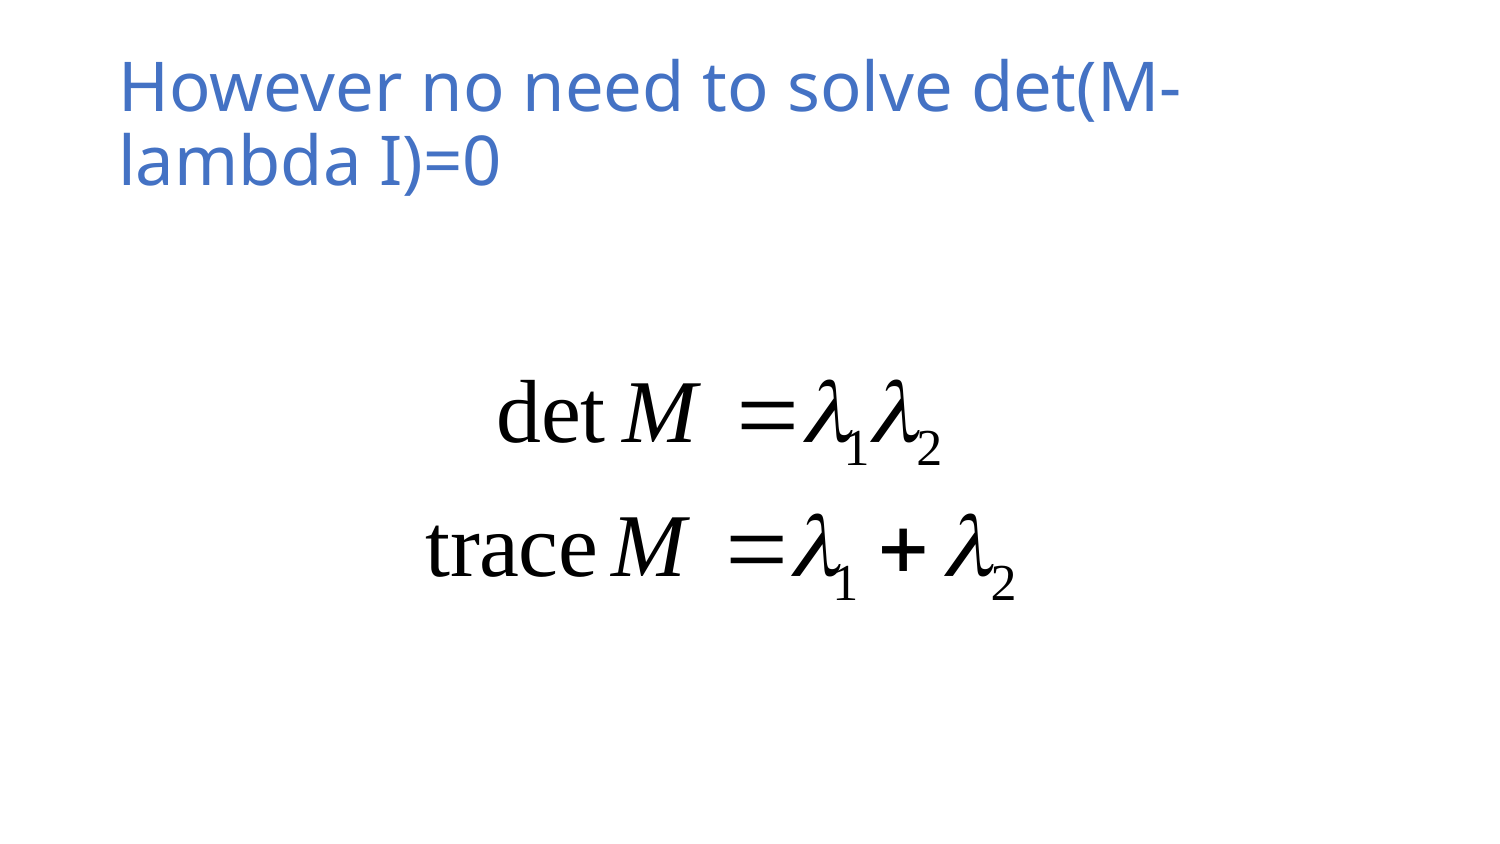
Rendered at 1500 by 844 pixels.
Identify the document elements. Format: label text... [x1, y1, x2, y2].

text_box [409, 351, 1039, 621]
title However no need to solve det(M-lambda I)=0 [103, 44, 1397, 208]
